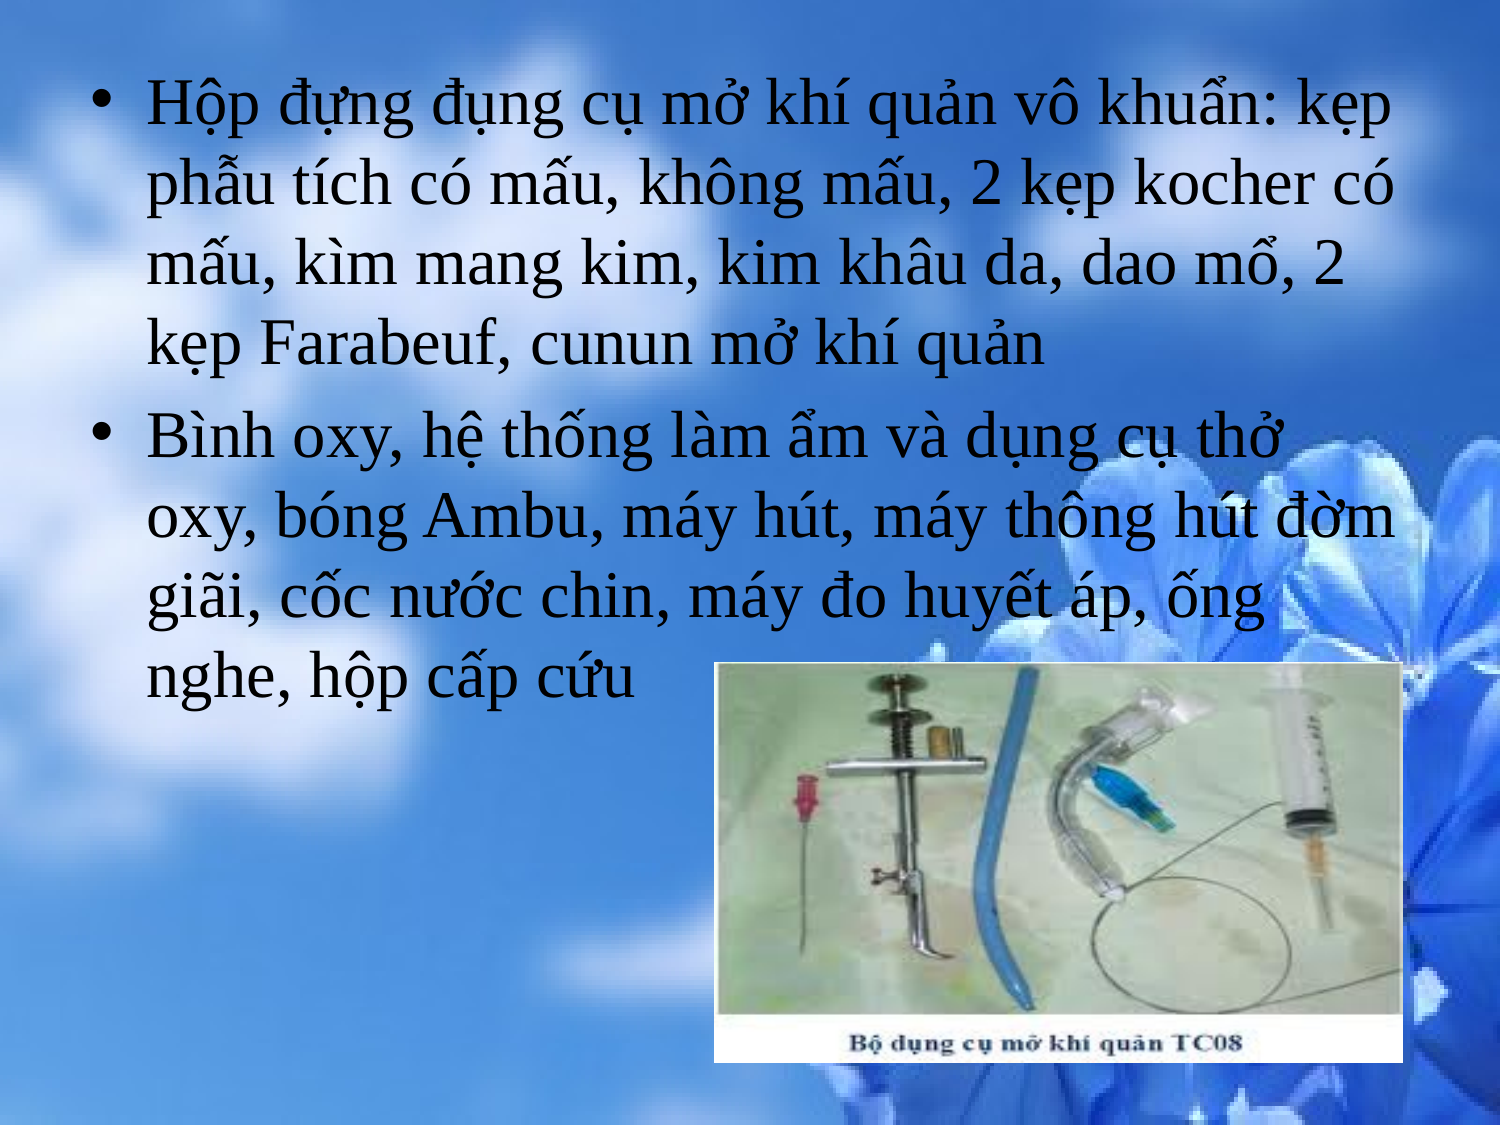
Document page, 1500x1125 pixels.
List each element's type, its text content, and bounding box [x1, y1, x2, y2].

picture [0, 0, 1500, 1125]
list Hộp đựng đụng cụ mở khí quản vô khuẩn: kẹp phẫu tích có mấu, không mấu, 2 kẹp kocher có mấu, kìm mang kim, kim khâu da, dao mổ, 2 kẹp Farabeuf, cunun mở khí quản Bình oxy, hệ thống làm ẩm và dụng cụ thở oxy, bóng Ambu, máy hút, máy thông hút đờm giãi, cốc nước chin, máy đo huyết áp, ống nghe, hộp cấp cứu [75, 50, 1425, 888]
